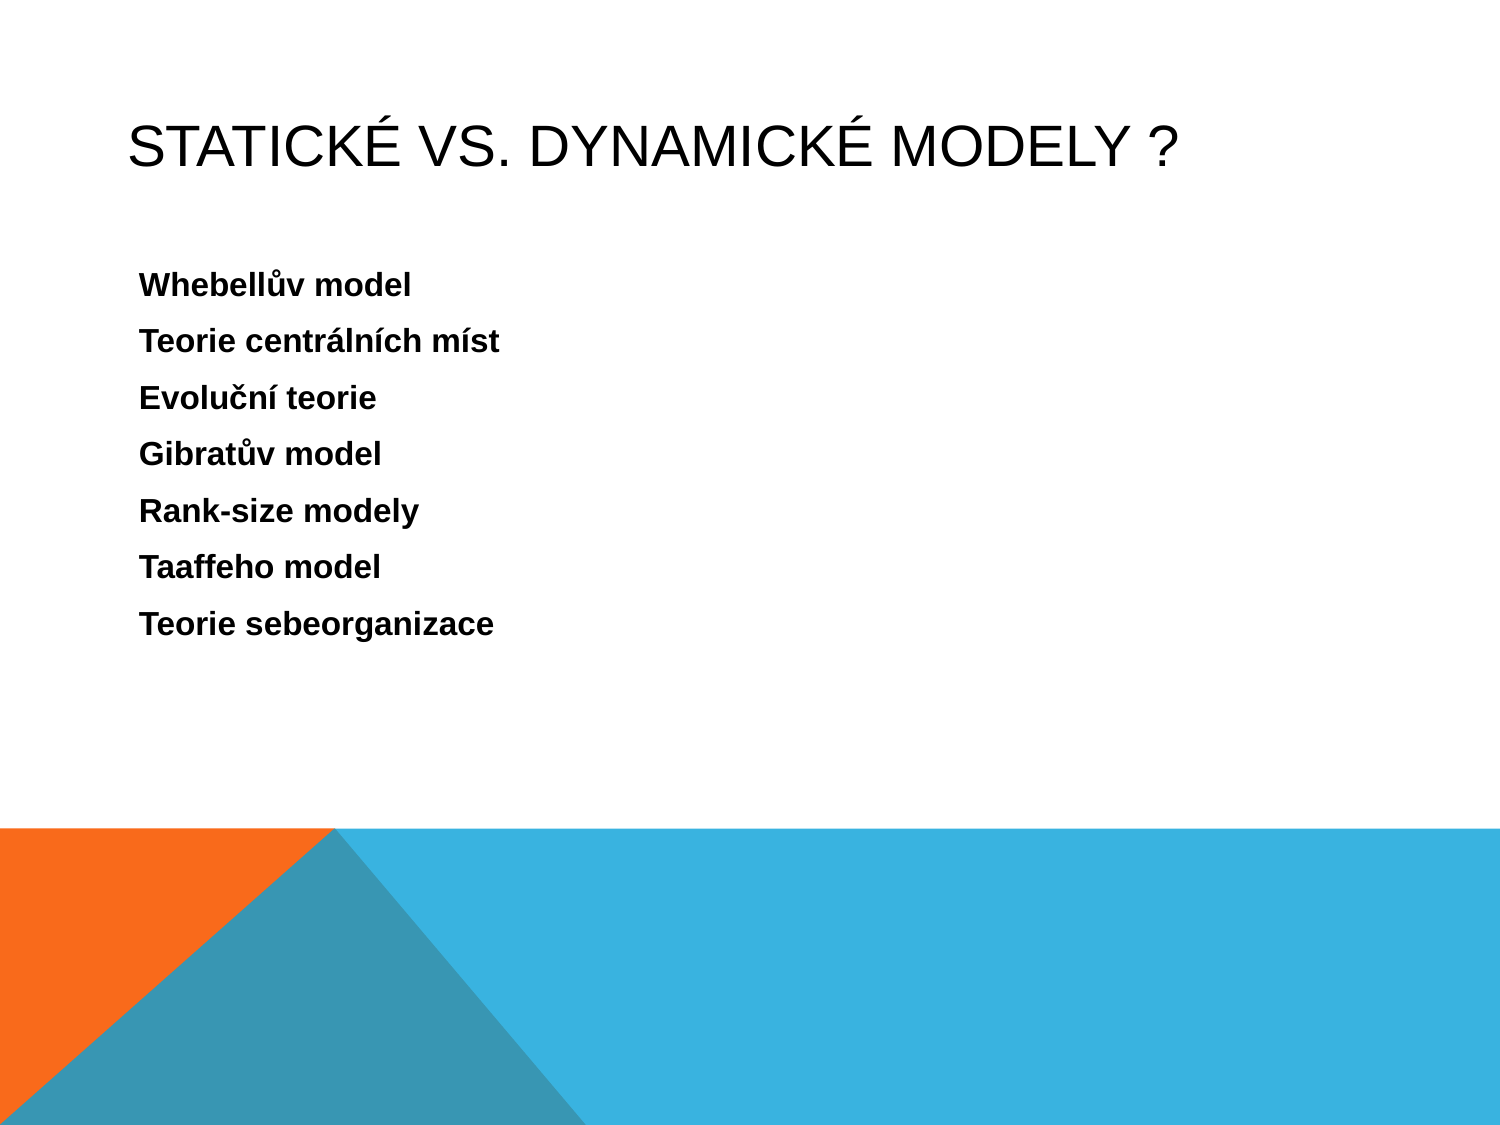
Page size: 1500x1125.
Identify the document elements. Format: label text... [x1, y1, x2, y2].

list Whebellův model Teorie centrálních míst Evoluční teorie Gibratův model Rank-size modely Taaffeho model Teorie sebeorganizace [123, 255, 1358, 843]
title Statické vs. Dynamické modely ? [112, 19, 1369, 232]
